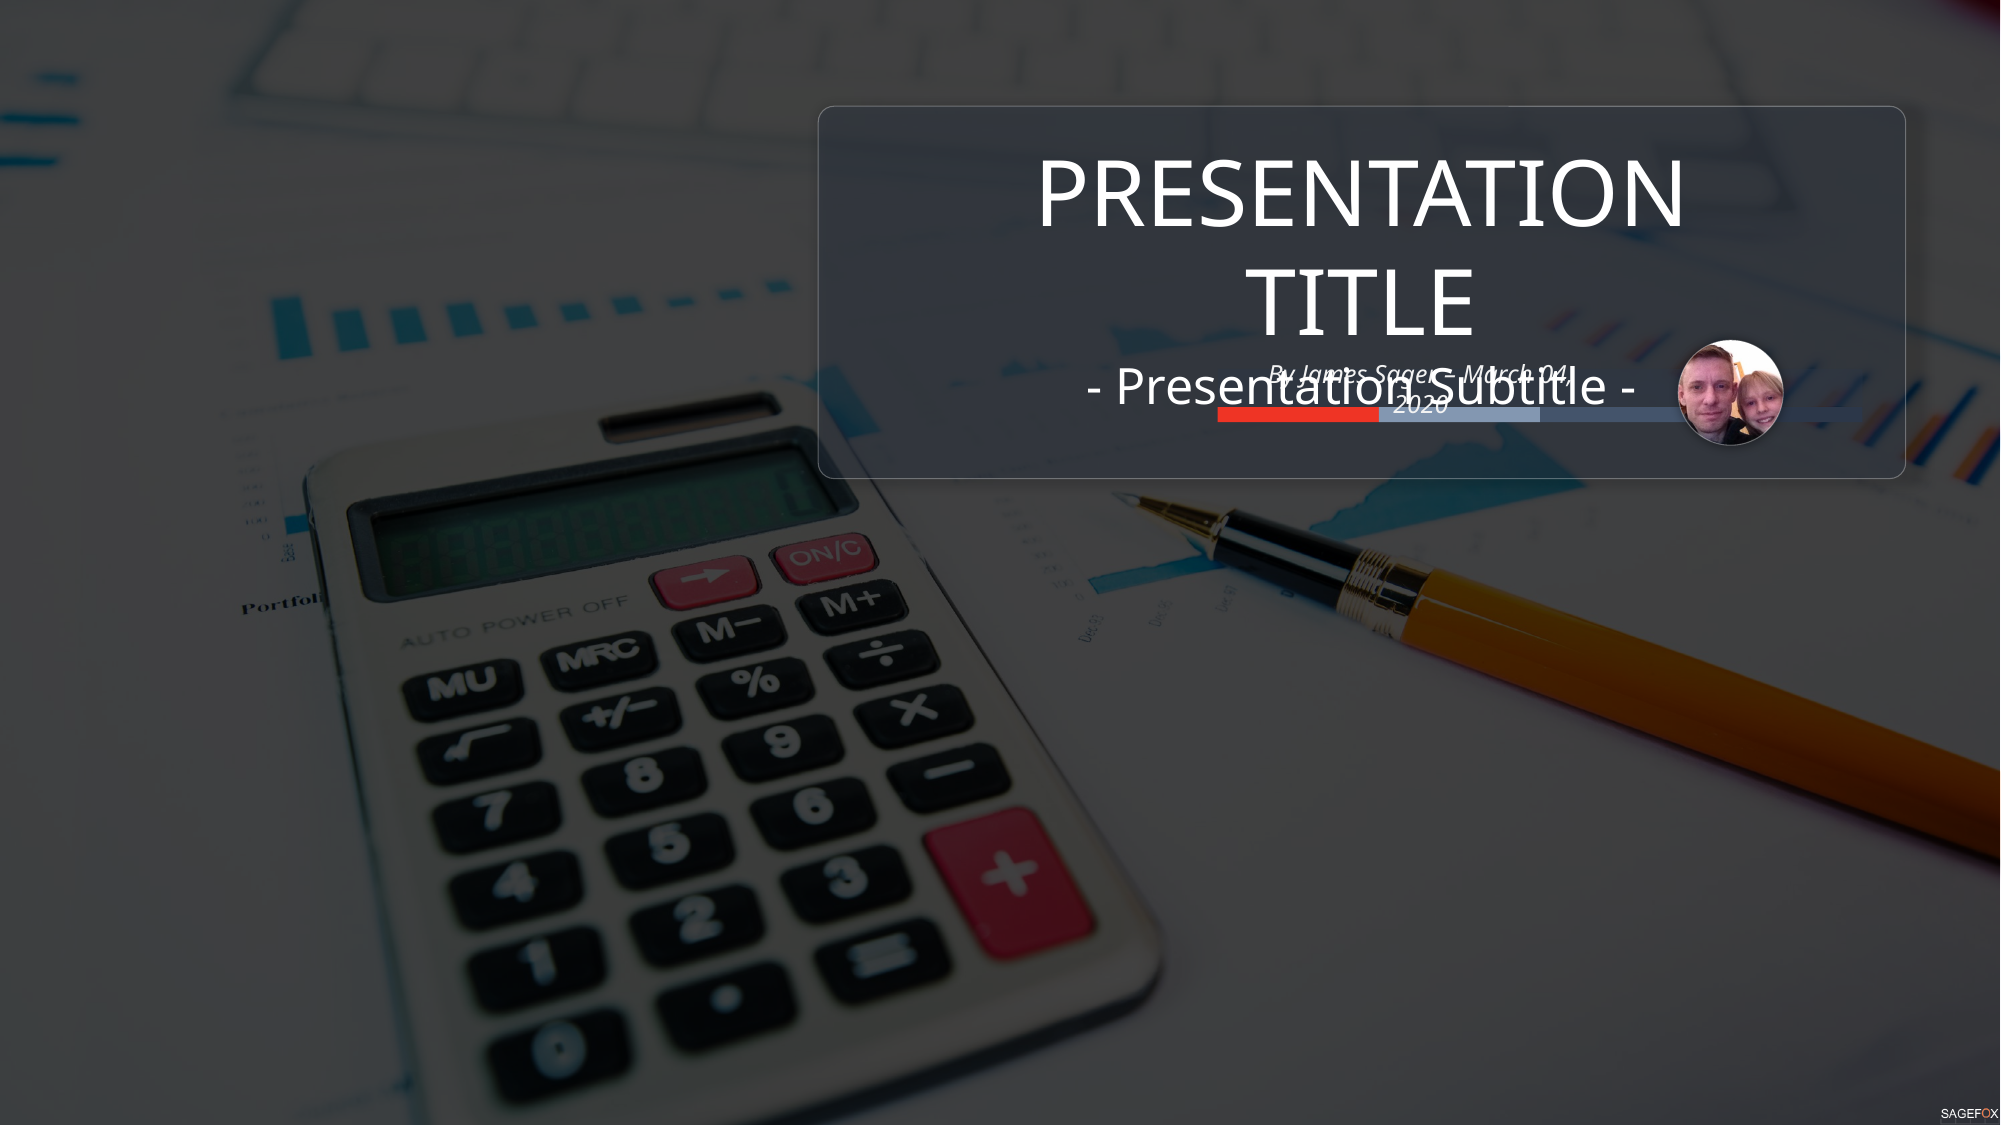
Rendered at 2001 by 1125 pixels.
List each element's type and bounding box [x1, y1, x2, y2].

picture [0, 0, 2001, 1125]
text_box [818, 106, 1906, 479]
